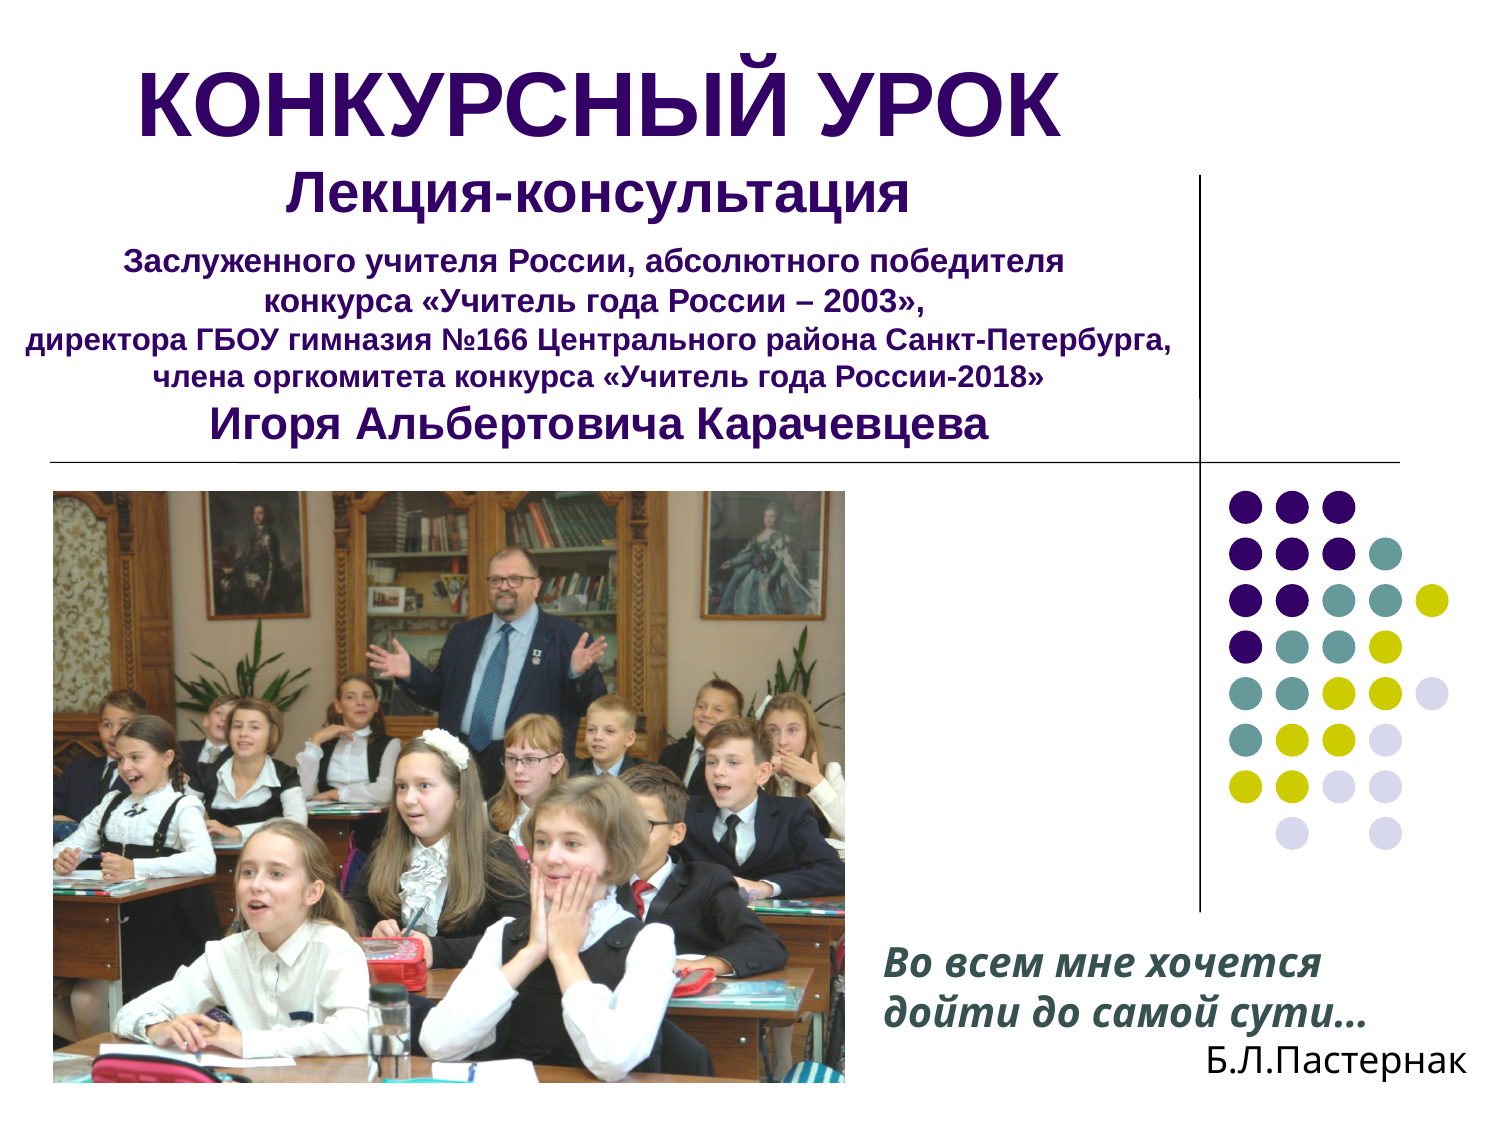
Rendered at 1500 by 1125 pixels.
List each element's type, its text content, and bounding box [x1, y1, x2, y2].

picture [52, 491, 845, 1083]
text_box Во всем мне хочется дойти до самой сути… Б.Л.Пастернак [868, 928, 1483, 1089]
text_box Заслуженного учителя России, абсолютного победителя конкурса «Учитель года России – 2003», директора ГБОУ гимназия №166 Центрального района Санкт-Петербурга, члена оргкомитета конкурса «Учитель года России-2018» Игоря Альбертовича Карачевцева [0, 231, 1199, 445]
text_box КОНКУРСНЫЙ УРОК Лекция-консультация [0, 0, 1199, 231]
